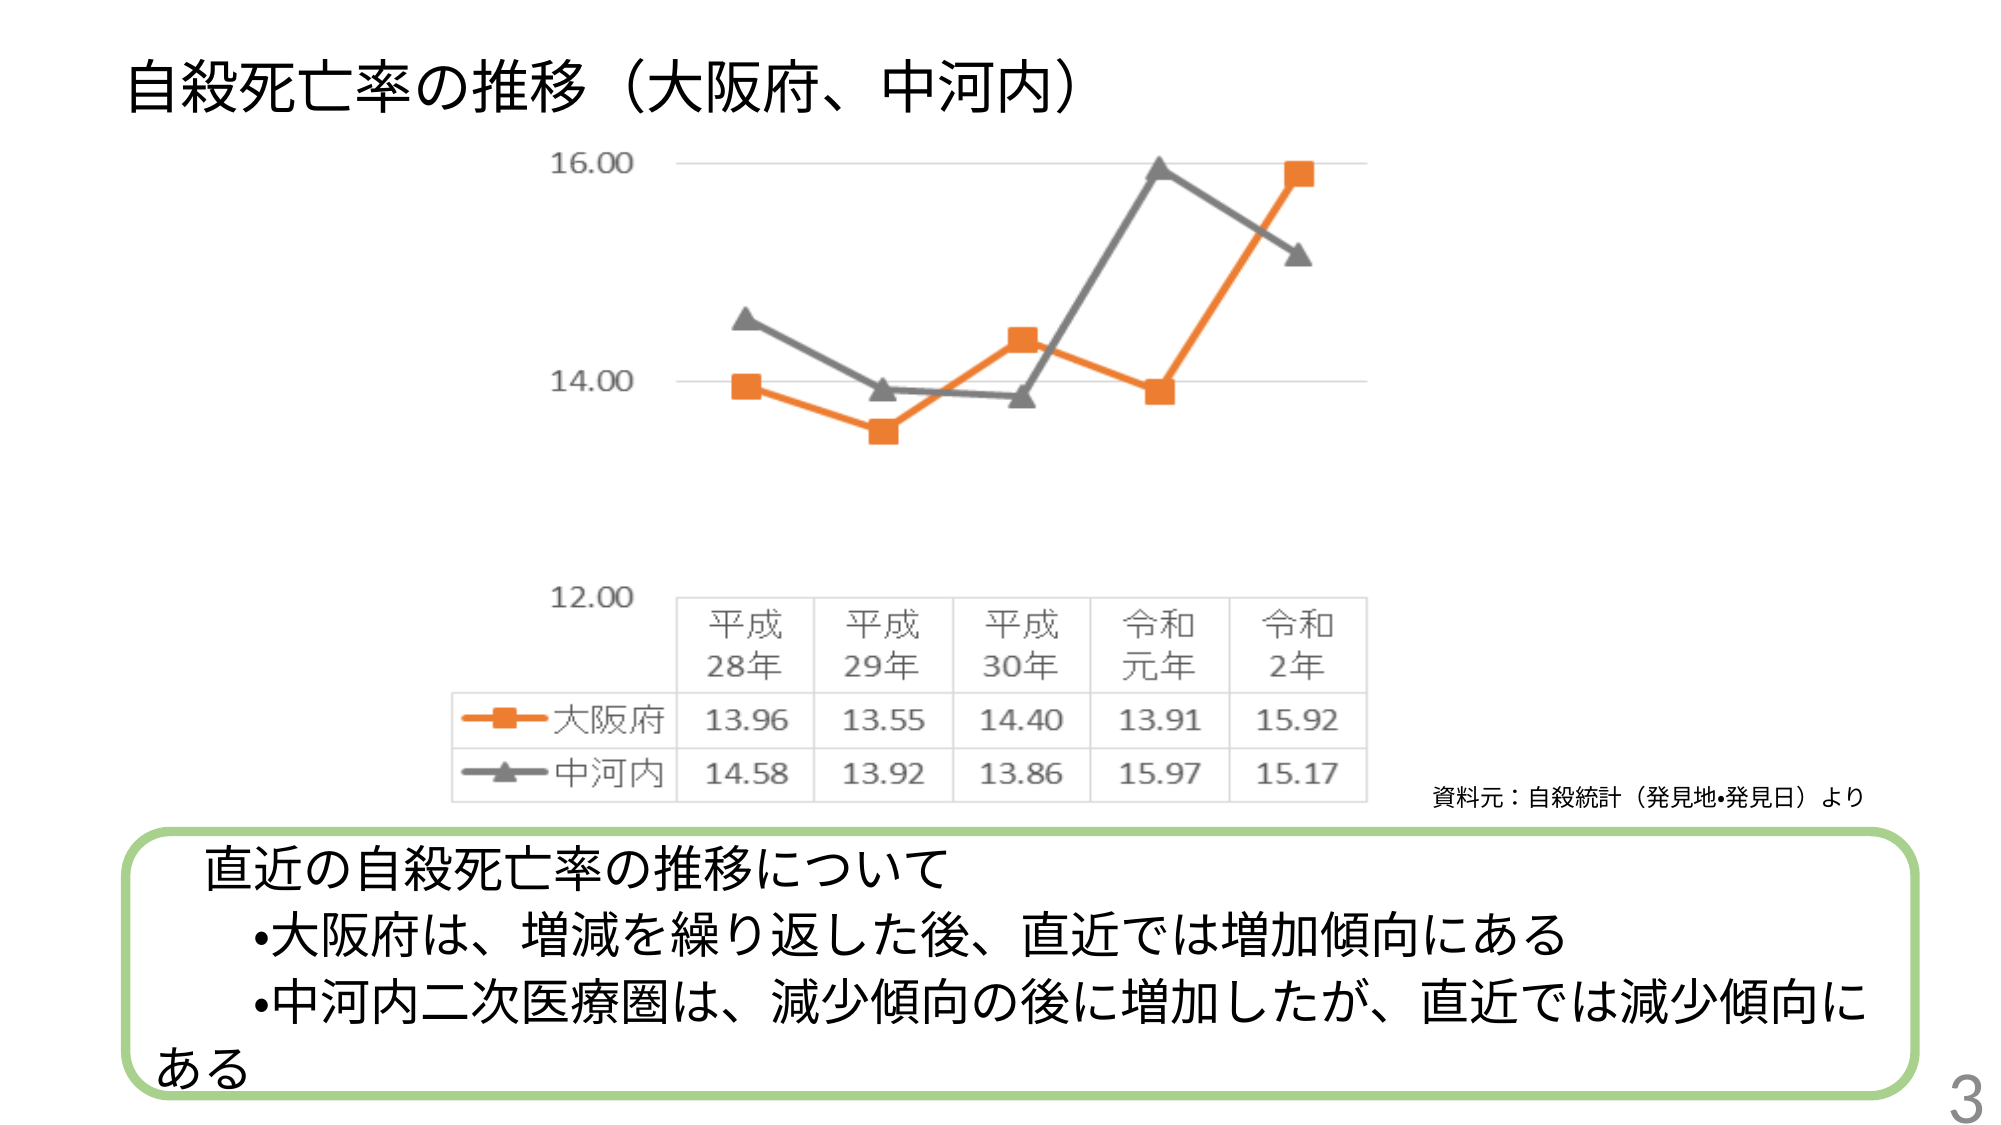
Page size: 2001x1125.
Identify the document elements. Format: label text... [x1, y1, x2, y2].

slide_number 2 [1550, 1063, 2000, 1123]
title 自殺死亡率の推移（大阪府、中河内） [107, 35, 1833, 145]
text_box 資料元：自殺統計（発見地・発見日）より [1417, 765, 1891, 832]
picture [430, 123, 1393, 809]
text_box 直近の自殺死亡率の推移について ・大阪府は、増減を繰り返した後、直近では増加傾向にある ・中河内二次医療圏は、減少傾向の後に増加したが、直近では減少傾向にある [124, 830, 1917, 1097]
